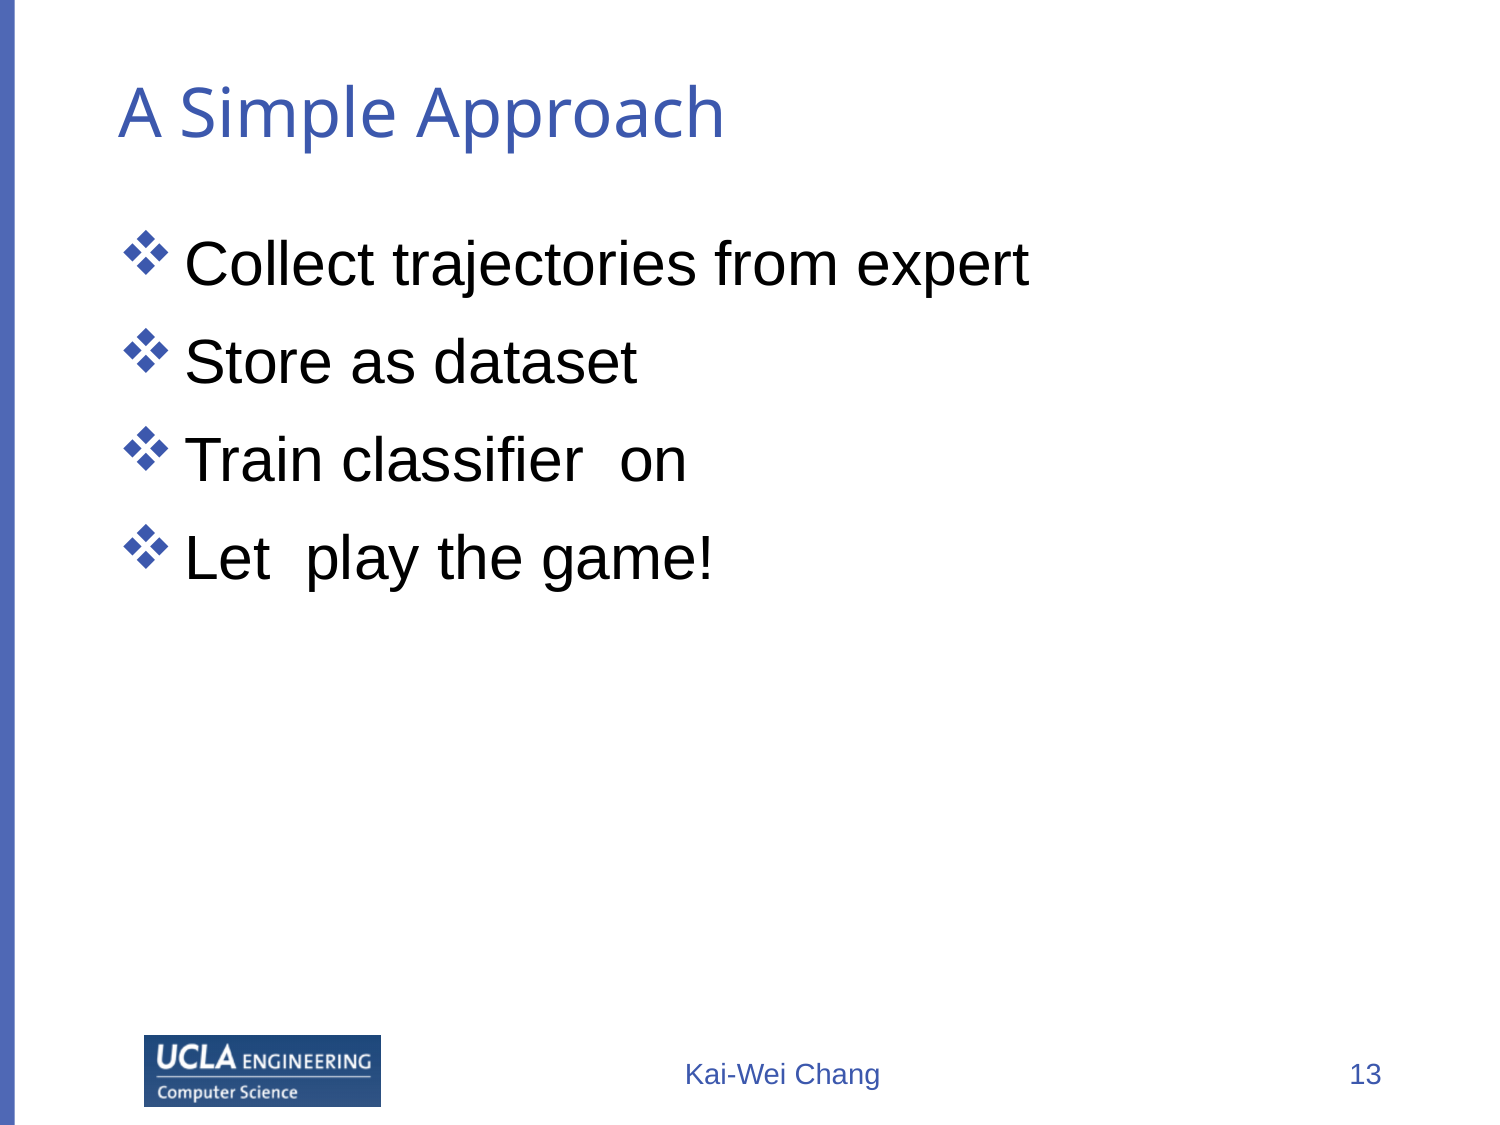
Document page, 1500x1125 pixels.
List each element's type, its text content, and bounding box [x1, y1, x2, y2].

footer Kai-Wei Chang [496, 1042, 1069, 1103]
slide_number 13 [1177, 1042, 1397, 1103]
picture [144, 1035, 381, 1107]
title A Simple Approach [103, 59, 1397, 171]
